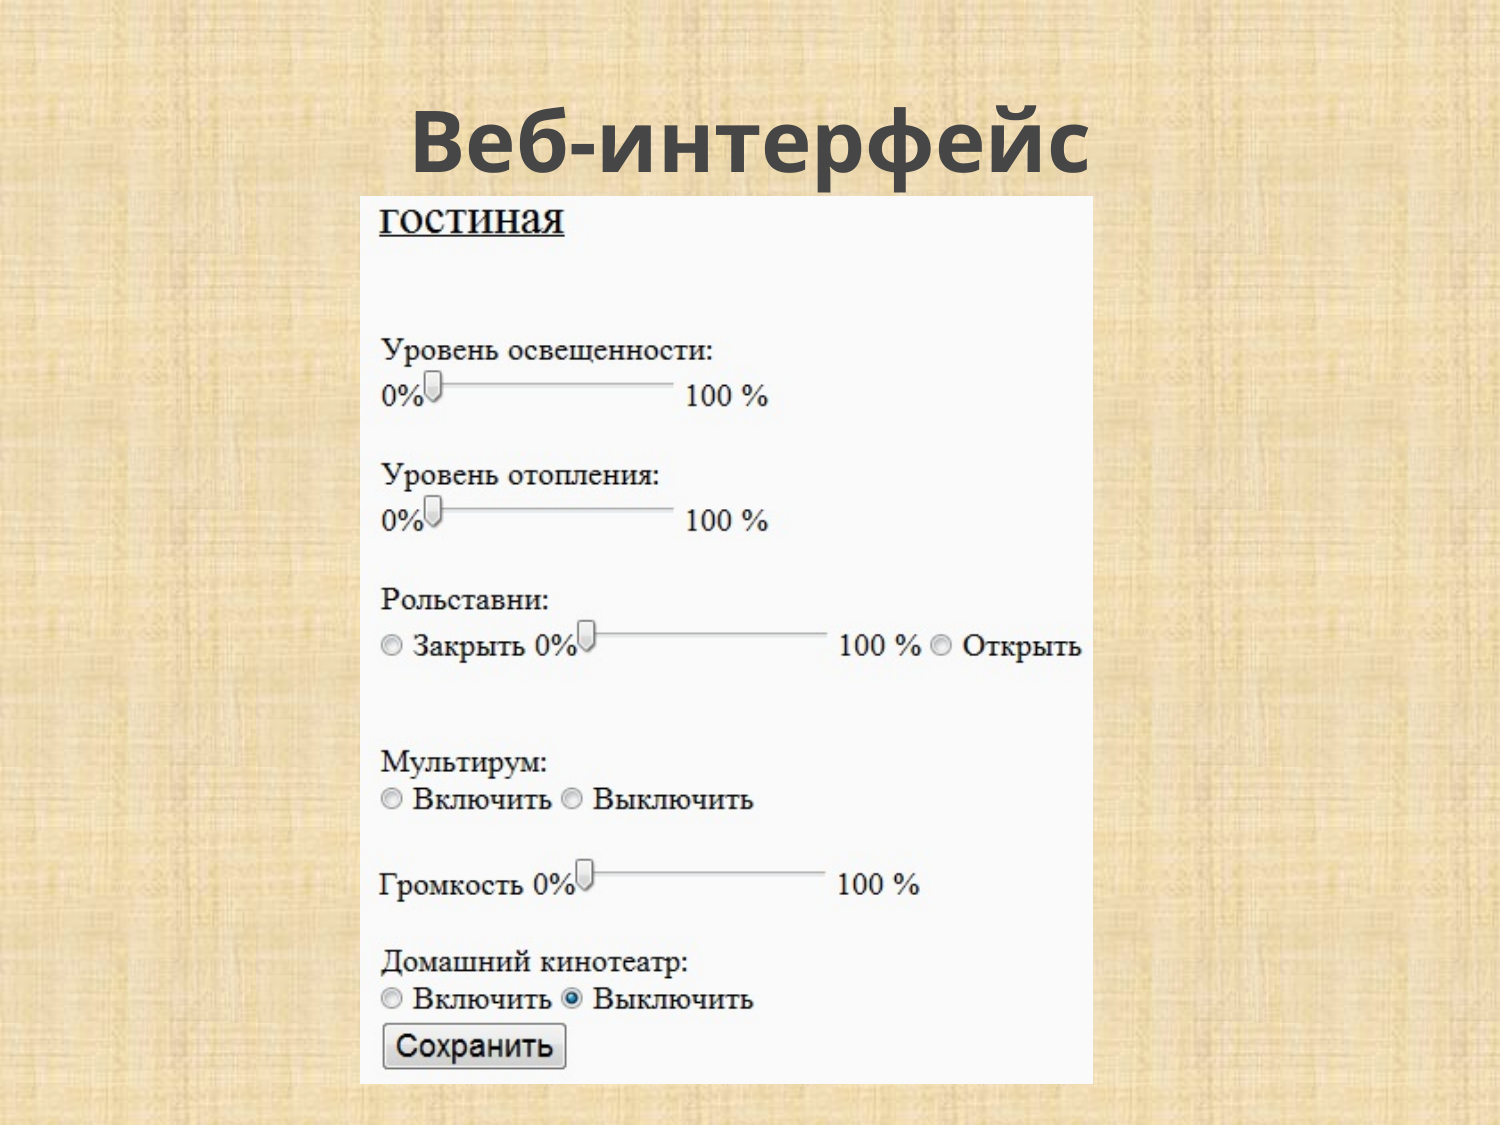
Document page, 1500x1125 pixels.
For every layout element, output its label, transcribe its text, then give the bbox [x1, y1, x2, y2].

title Веб-интерфейс [75, 45, 1425, 233]
picture [359, 195, 1093, 1084]
